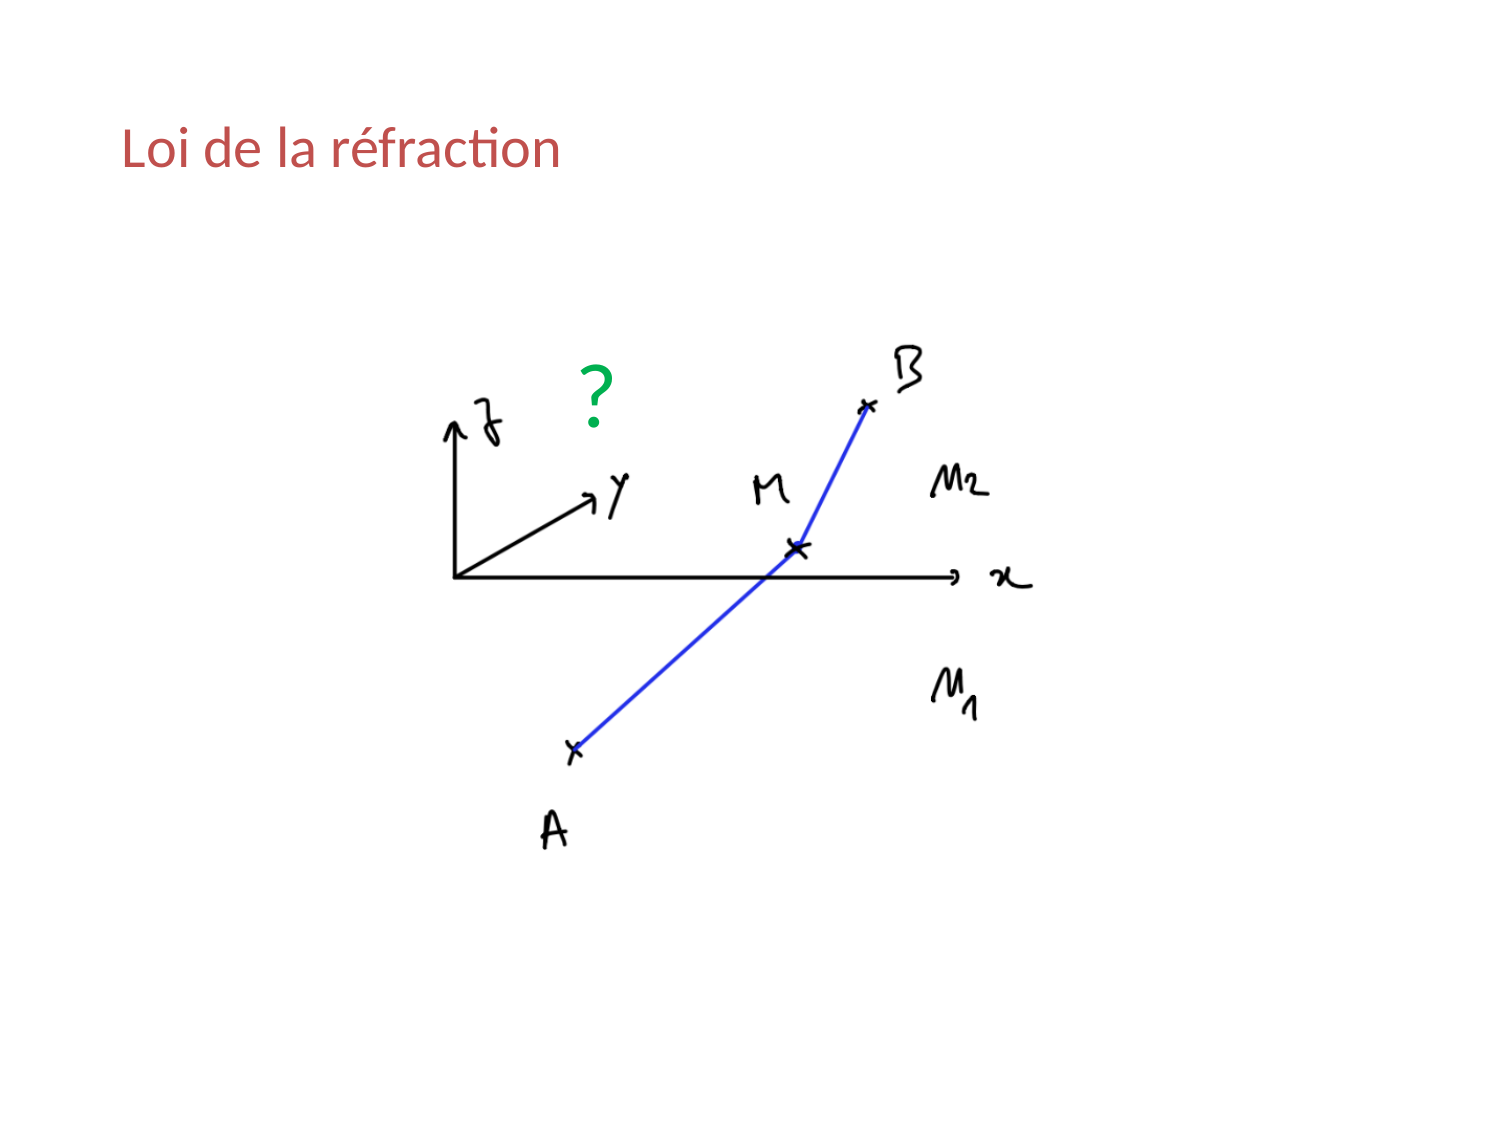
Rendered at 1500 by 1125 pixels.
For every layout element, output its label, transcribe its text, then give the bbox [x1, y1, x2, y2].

picture [407, 302, 1062, 871]
text_box Loi de la réfraction [107, 101, 828, 187]
